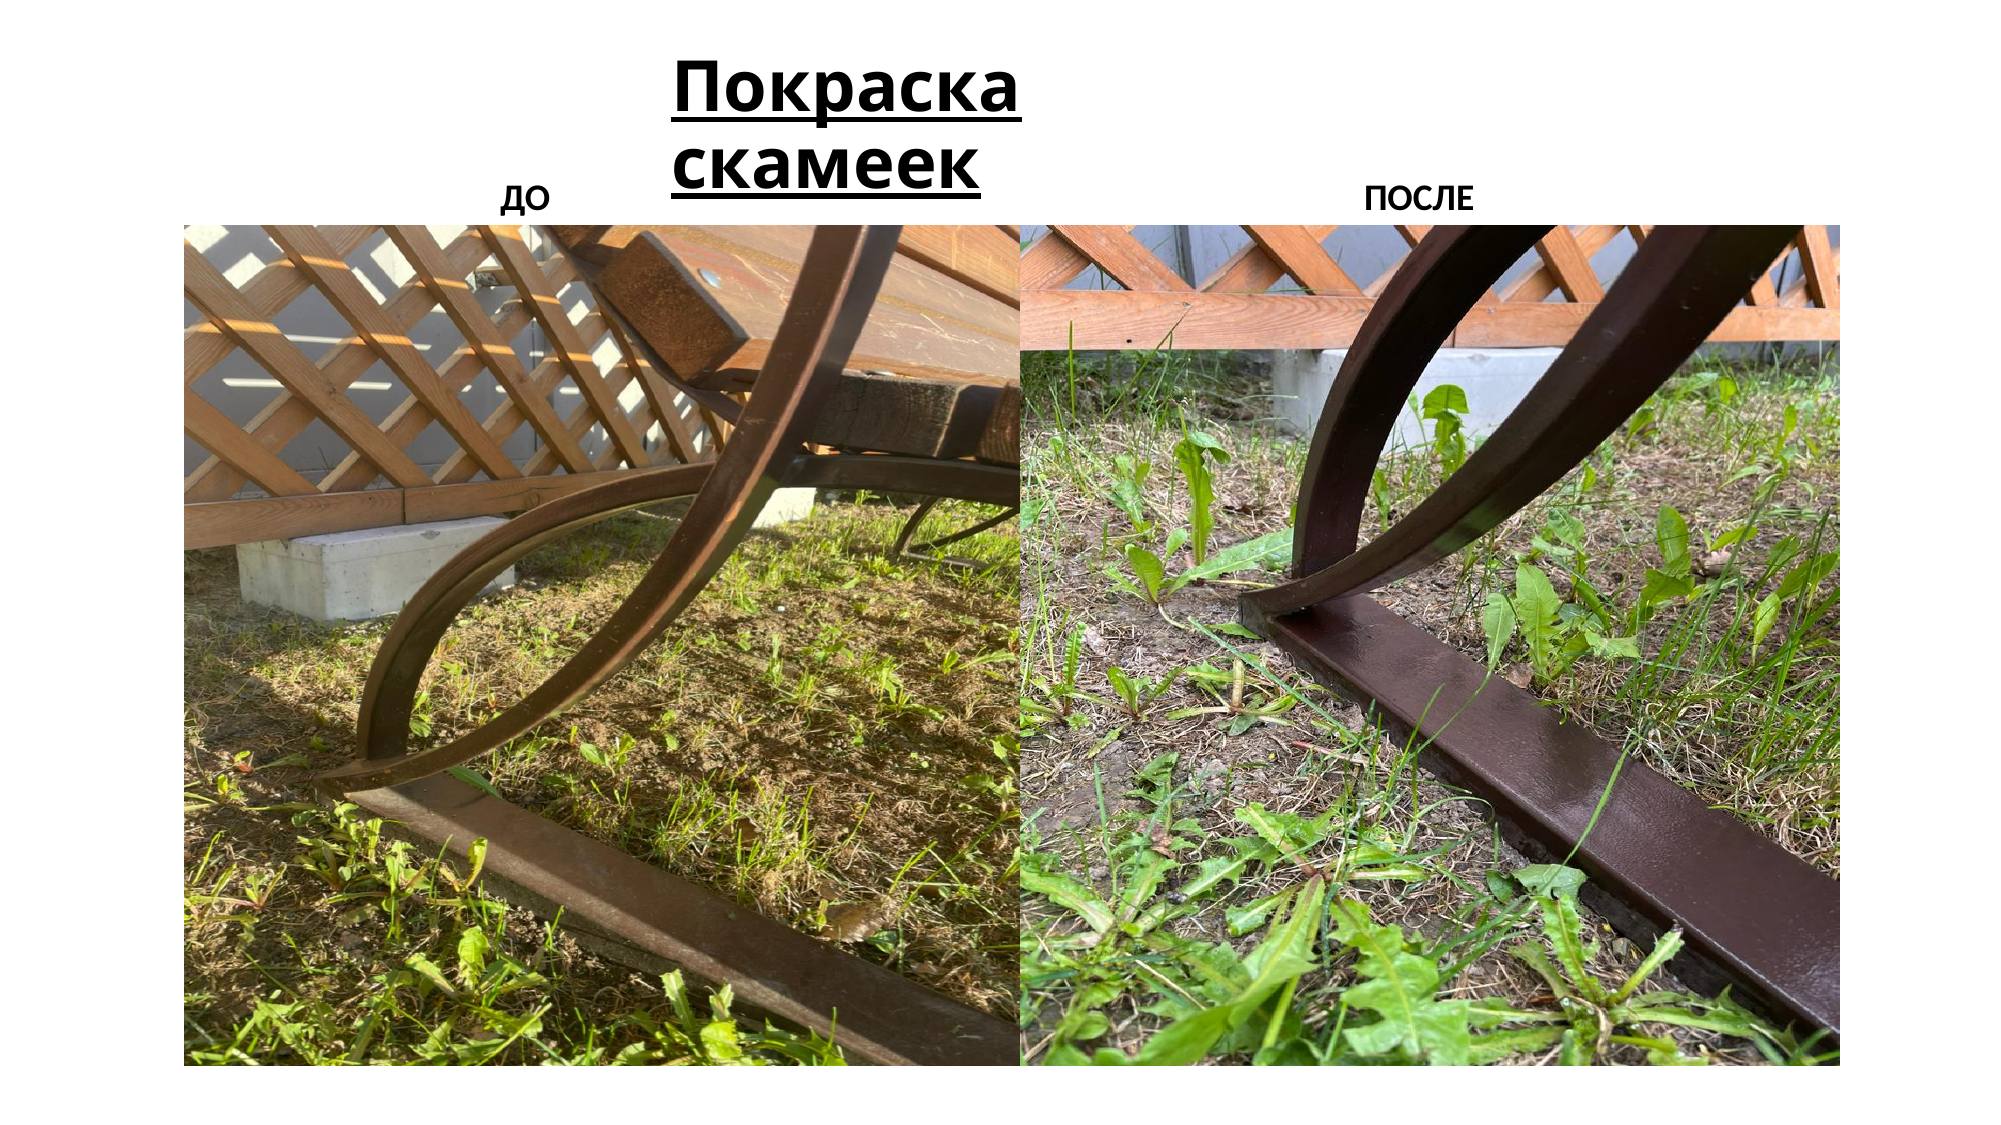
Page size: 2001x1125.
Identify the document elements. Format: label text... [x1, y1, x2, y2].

text_box ДО [485, 165, 575, 225]
picture [184, 225, 1841, 1066]
text_box ПОСЛЕ [1349, 165, 1511, 225]
title Покраска скамеек [656, 42, 1353, 212]
